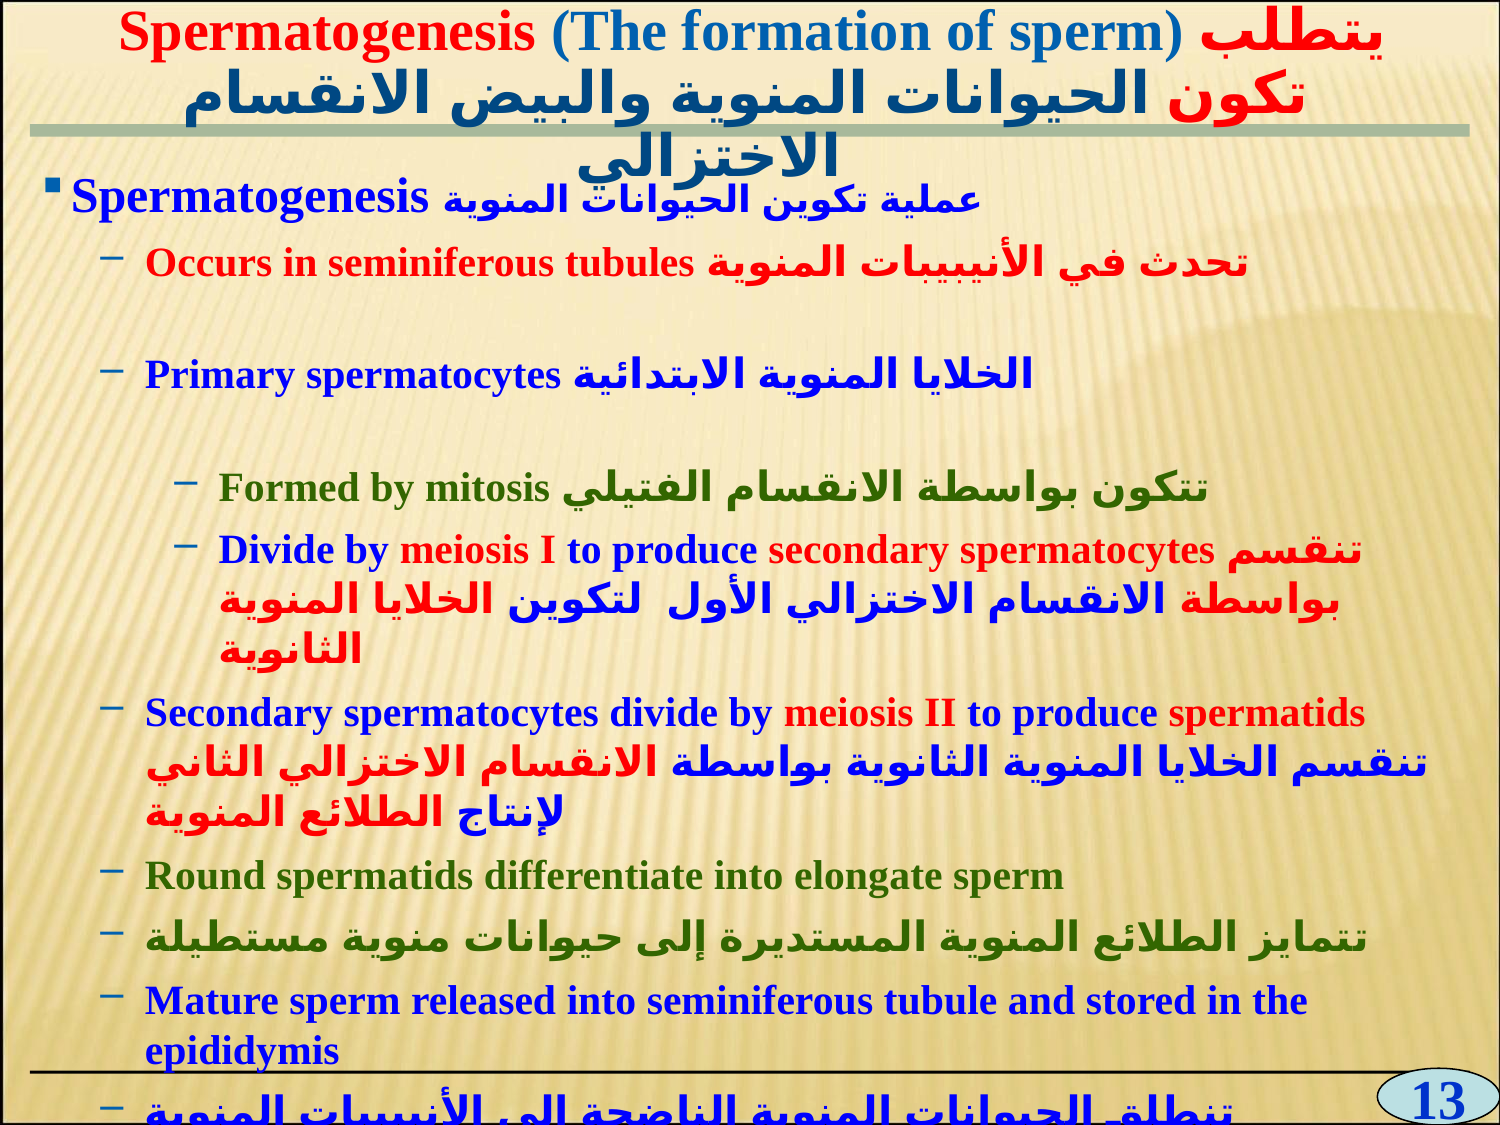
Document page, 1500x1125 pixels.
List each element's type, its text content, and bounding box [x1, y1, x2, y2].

picture [0, 0, 1500, 1125]
title Spermatogenesis (The formation of sperm) يتطلب تكون الحيوانات المنوية والبيض الانقسام الاختزالي [62, 0, 1429, 88]
text_box 13 [1377, 1068, 1500, 1125]
list Spermatogenesis عملية تكوين الحيوانات المنوية Occurs in seminiferous tubules تحدث في الأنيبيبات المنوية Primary spermatocytes الخلايا المنوية الابتدائية Formed by mitosis تتكون بواسطة الانقسام الفتيلي Divide by meiosis I to produce secondary spermatocytes تنقسم بواسطة الانقسام الاختزالي الأول لتكوين الخلايا المنوية الثانوية Secondary spermatocytes divide by meiosis II to produce spermatids تنقسم الخلايا المنوية الثانوية بواسطة الانقسام الاختزالي الثاني لإنتاج الطلائع المنوية Round spermatids differentiate into elongate sperm تتمايز الطلائع المنوية المستديرة إلى حيوانات منوية مستطيلة Mature sperm released into seminiferous tubule and stored in the epididymis تنطلق الحيوانات المنوية الناضجة إلى الأنيبيبات المنوية [41, 161, 1500, 1125]
